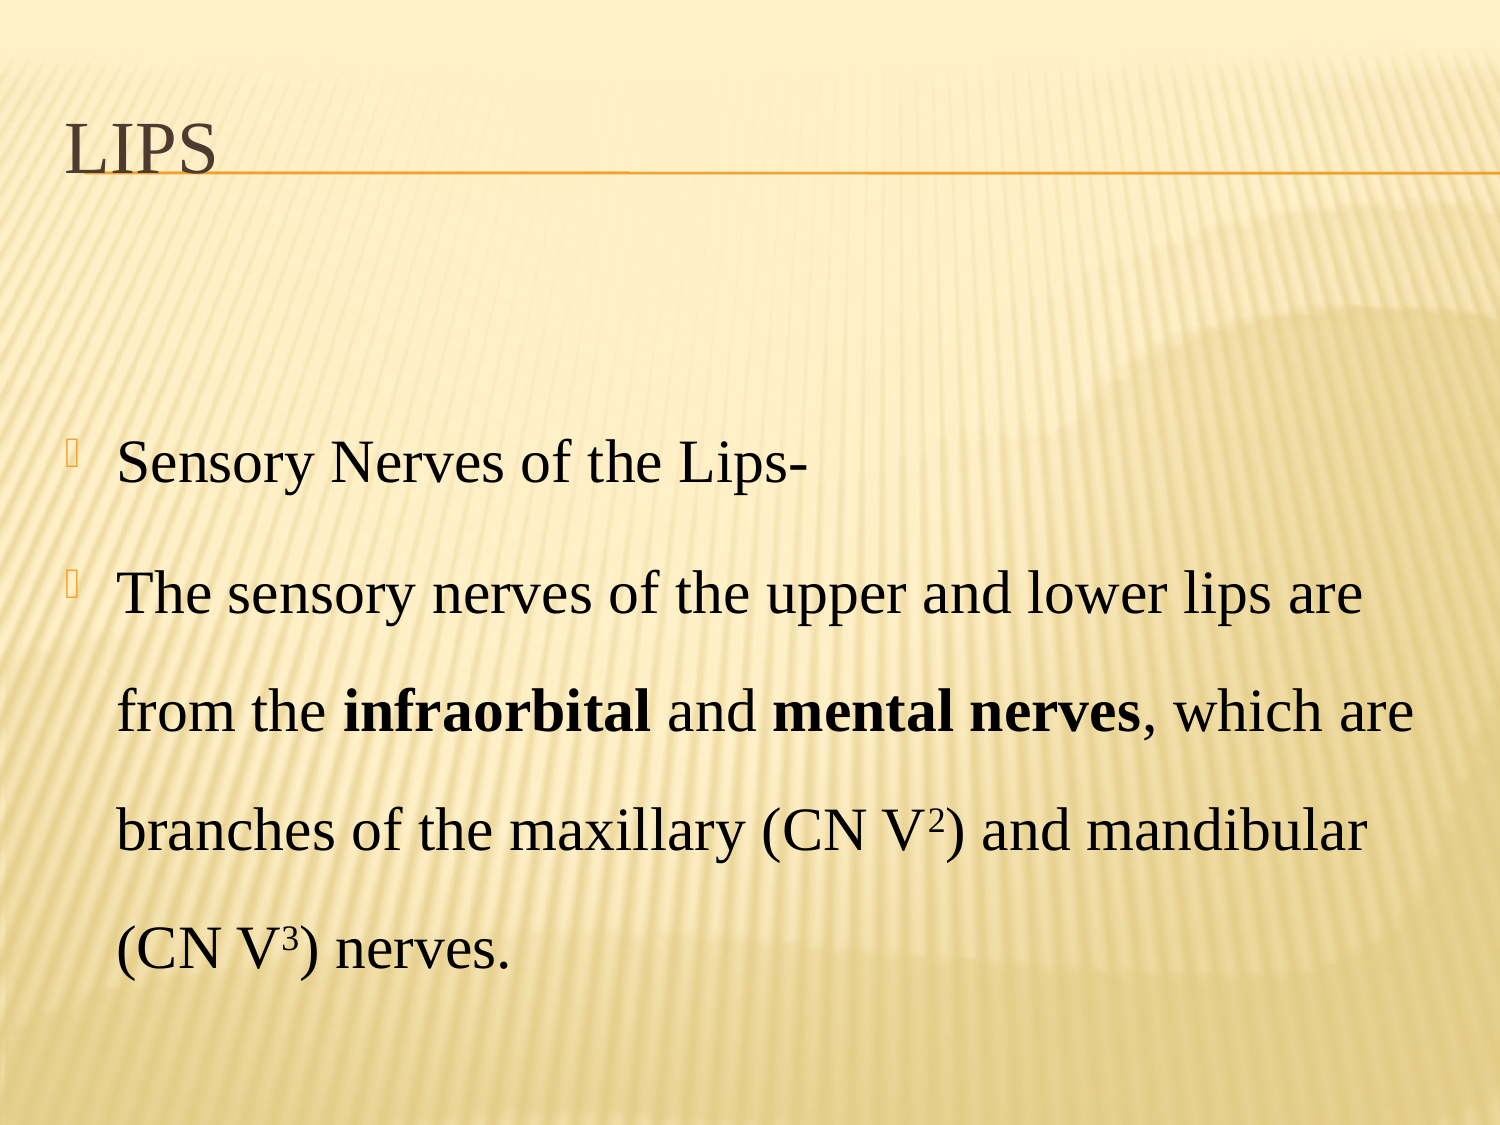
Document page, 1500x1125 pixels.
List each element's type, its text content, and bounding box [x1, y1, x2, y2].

list Sensory Nerves of the Lips- The sensory nerves of the upper and lower lips are from the infraorbital and mental nerves, which are branches of the maxillary (CN V2) and mandibular (CN V3) nerves. [50, 254, 1475, 1125]
title LIPS [50, 75, 1475, 213]
